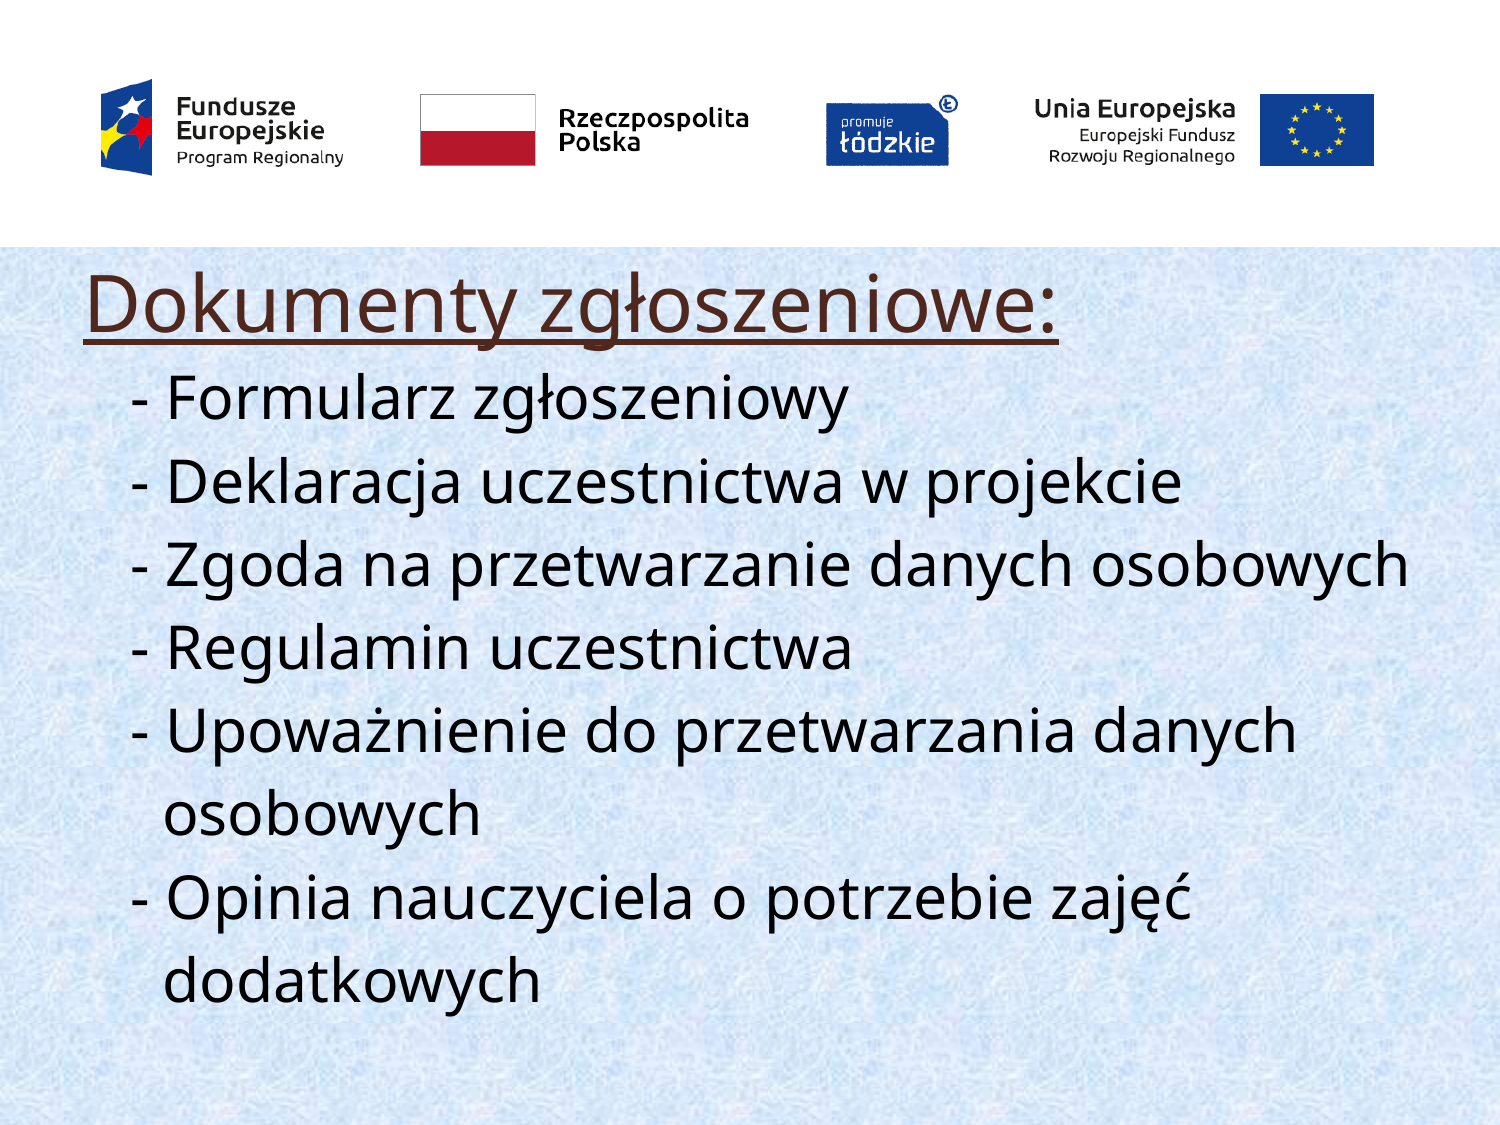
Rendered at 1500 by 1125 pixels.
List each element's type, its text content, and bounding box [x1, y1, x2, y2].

list Dokumenty zgłoszeniowe: - Formularz zgłoszeniowy - Deklaracja uczestnictwa w projekcie - Zgoda na przetwarzanie danych osobowych - Regulamin uczestnictwa - Upoważnienie do przetwarzania danych osobowych - Opinia nauczyciela o potrzebie zajęć dodatkowych [56, 259, 1444, 1034]
picture [0, 0, 1500, 1125]
